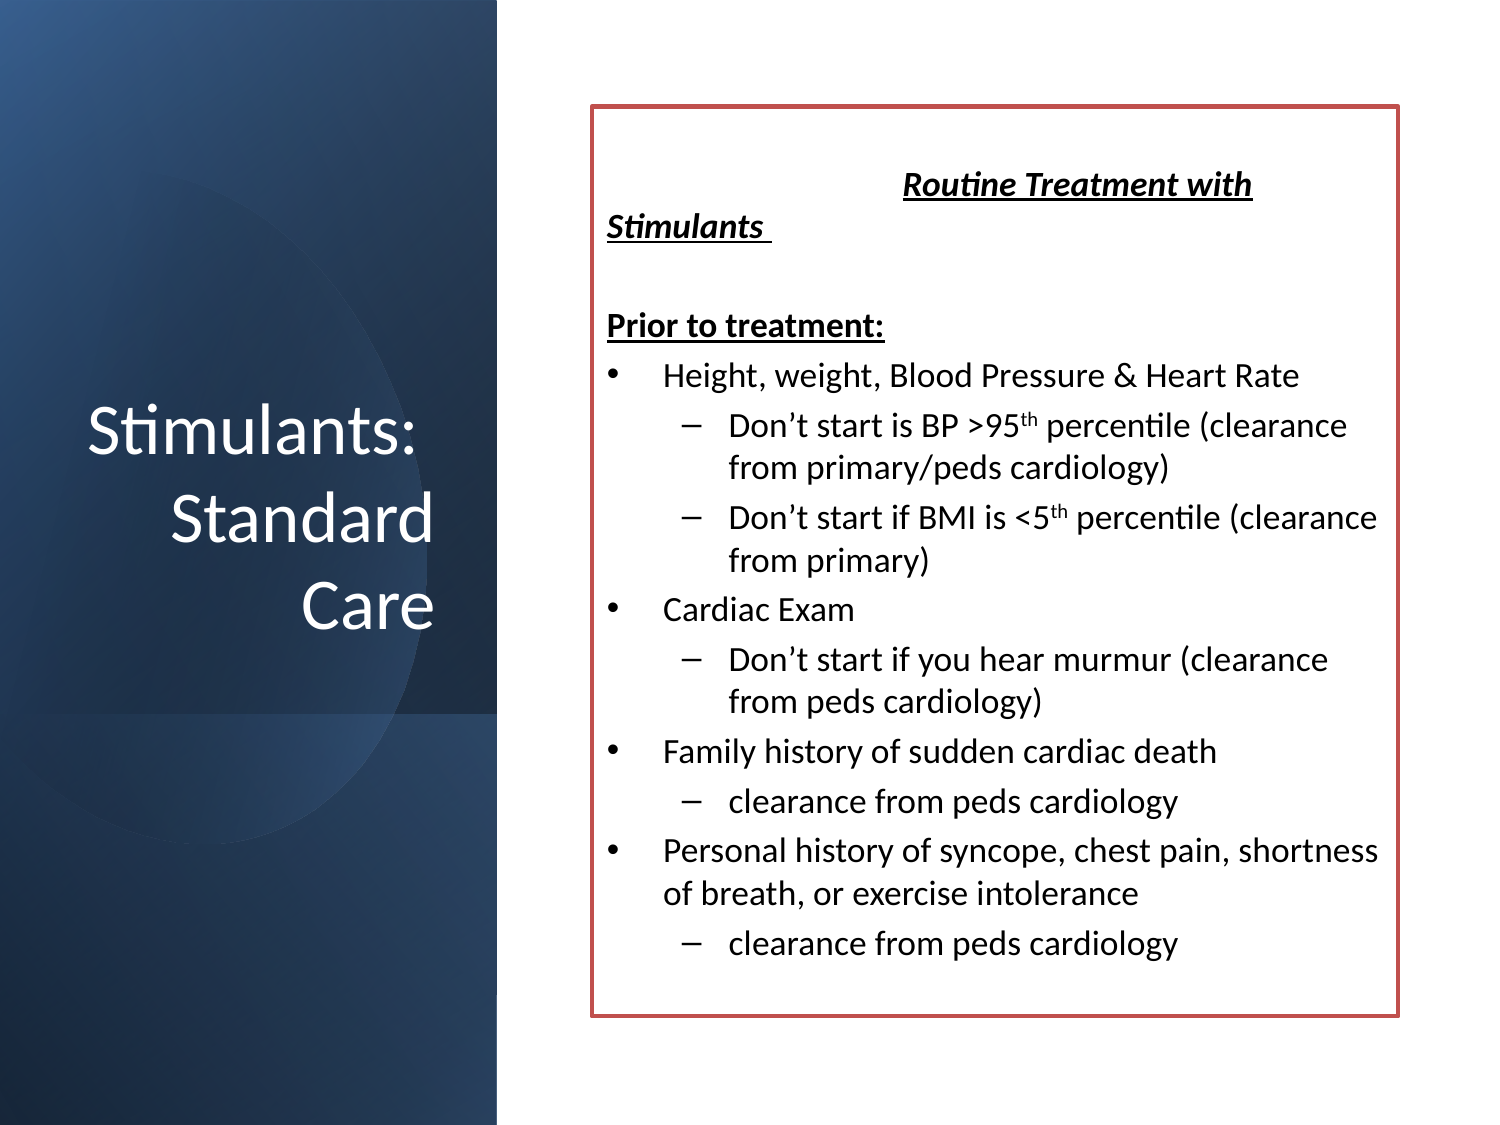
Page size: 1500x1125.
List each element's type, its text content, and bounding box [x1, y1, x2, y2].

list Routine Treatment with Stimulants Prior to treatment: Height, weight, Blood Pressure & Heart Rate Don’t start is BP >95th percentile (clearance from primary/peds cardiology) Don’t start if BMI is <5th percentile (clearance from primary) Cardiac Exam Don’t start if you hear murmur (clearance from peds cardiology) Family history of sudden cardiac death clearance from peds cardiology Personal history of syncope, chest pain, shortness of breath, or exercise intolerance clearance from peds cardiology [590, 104, 1400, 1018]
text_box [0, 0, 499, 1125]
title Stimulants: Standard Care [57, 96, 452, 652]
text_box [499, 0, 1500, 1125]
